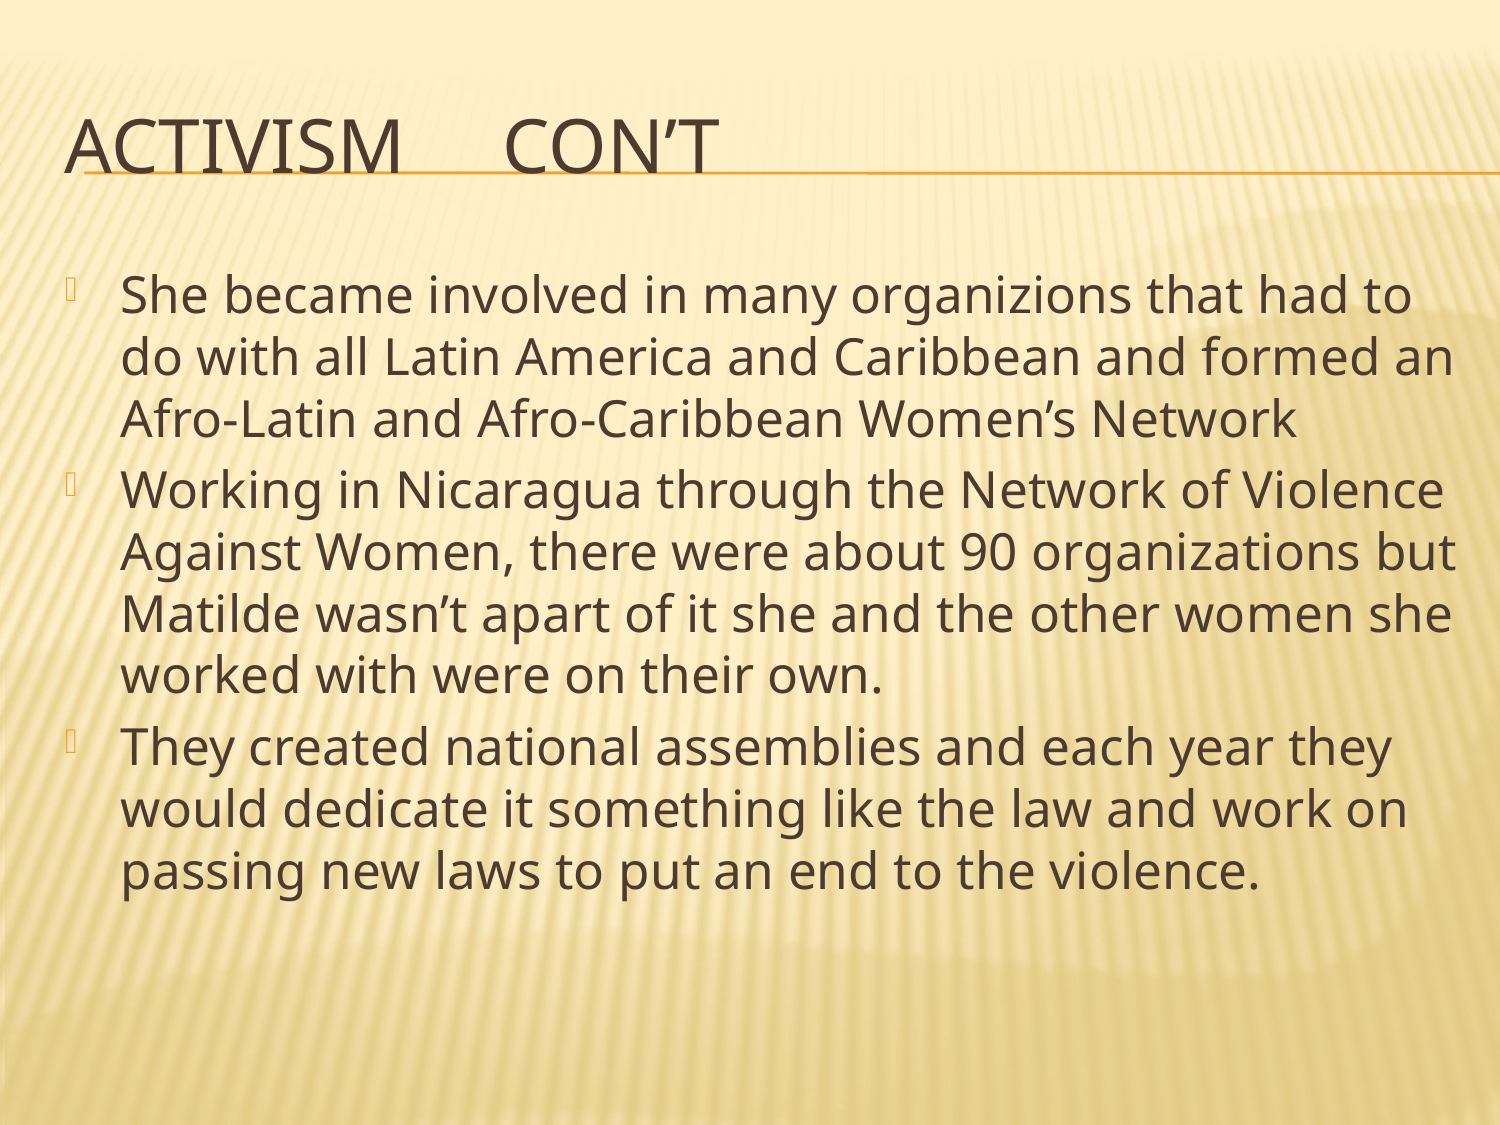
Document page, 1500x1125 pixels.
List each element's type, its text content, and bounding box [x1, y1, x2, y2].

title ACTIVISM CON’T [50, 75, 1475, 213]
list She became involved in many organizions that had to do with all Latin America and Caribbean and formed an Afro-Latin and Afro-Caribbean Women’s Network Working in Nicaragua through the Network of Violence Against Women, there were about 90 organizations but Matilde wasn’t apart of it she and the other women she worked with were on their own. They created national assemblies and each year they would dedicate it something like the law and work on passing new laws to put an end to the violence. [50, 254, 1475, 998]
